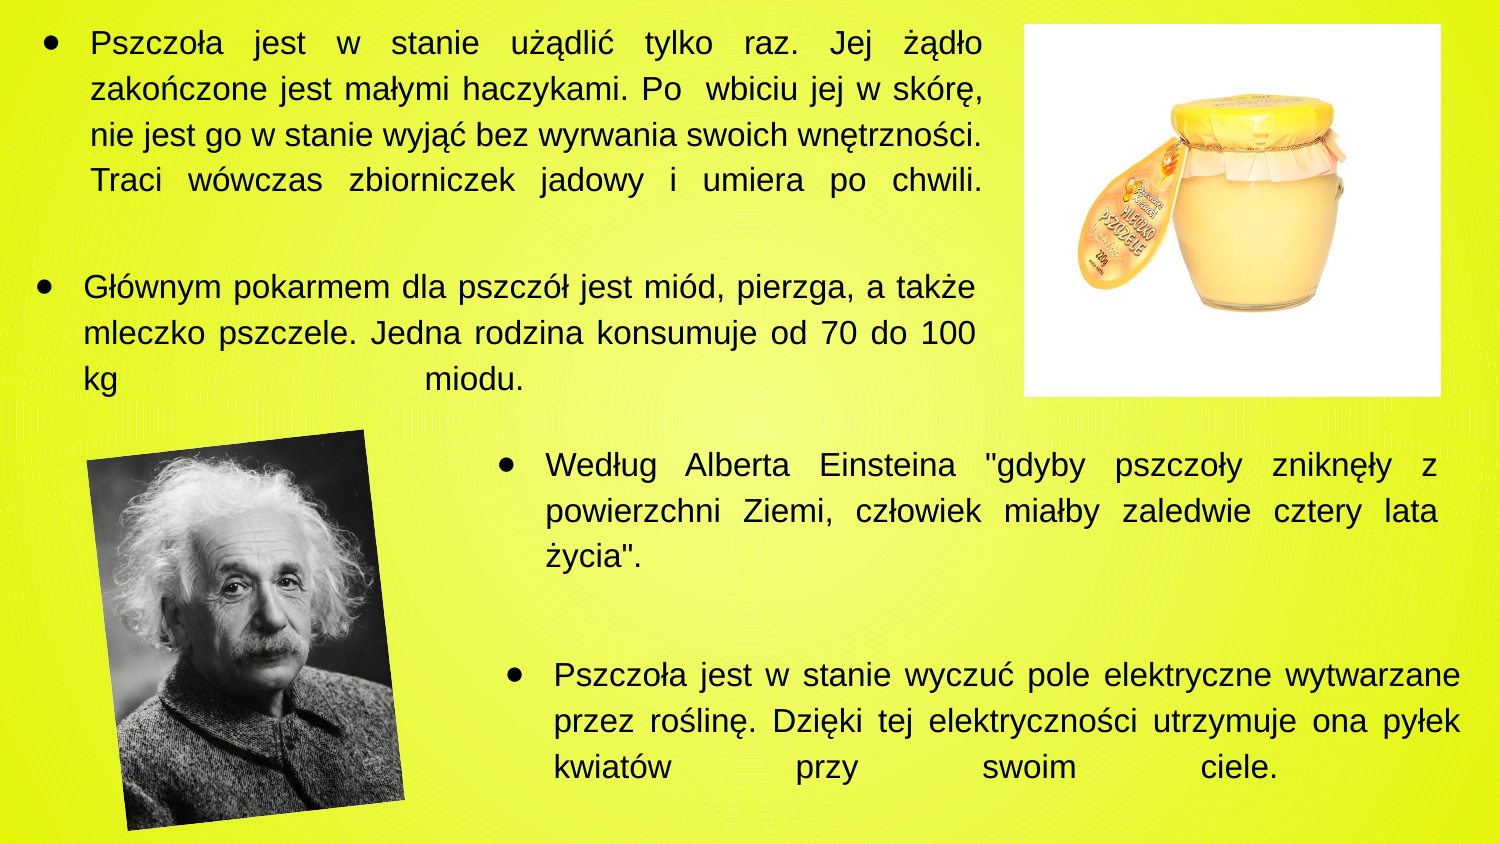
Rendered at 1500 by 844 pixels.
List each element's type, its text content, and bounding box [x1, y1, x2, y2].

picture [1023, 24, 1441, 398]
text_box Głównym pokarmem dla pszczół jest miód, pierzga, a także mleczko pszczele. Jedna rodzina konsumuje od 70 do 100 kg miodu. [0, 244, 993, 737]
text_box Pszczoła jest w stanie użądlić tylko raz. Jej żądło zakończone jest małymi haczykami. Po wbiciu jej w skórę, nie jest go w stanie wyjąć bez wyrwania swoich wnętrzności. Traci wówczas zbiorniczek jadowy i umiera po chwili. [0, 0, 1000, 421]
text_box Według Alberta Einsteina "gdyby pszczoły zniknęły z powierzchni Ziemi, człowiek miałby zaledwie cztery lata życia". [455, 421, 1455, 844]
text_box Pszczoła jest w stanie wyczuć pole elektryczne wytwarzane przez roślinę. Dzięki tej elektryczności utrzymuje ona pyłek kwiatów przy swoim ciele. [463, 632, 1478, 844]
picture [87, 430, 404, 831]
